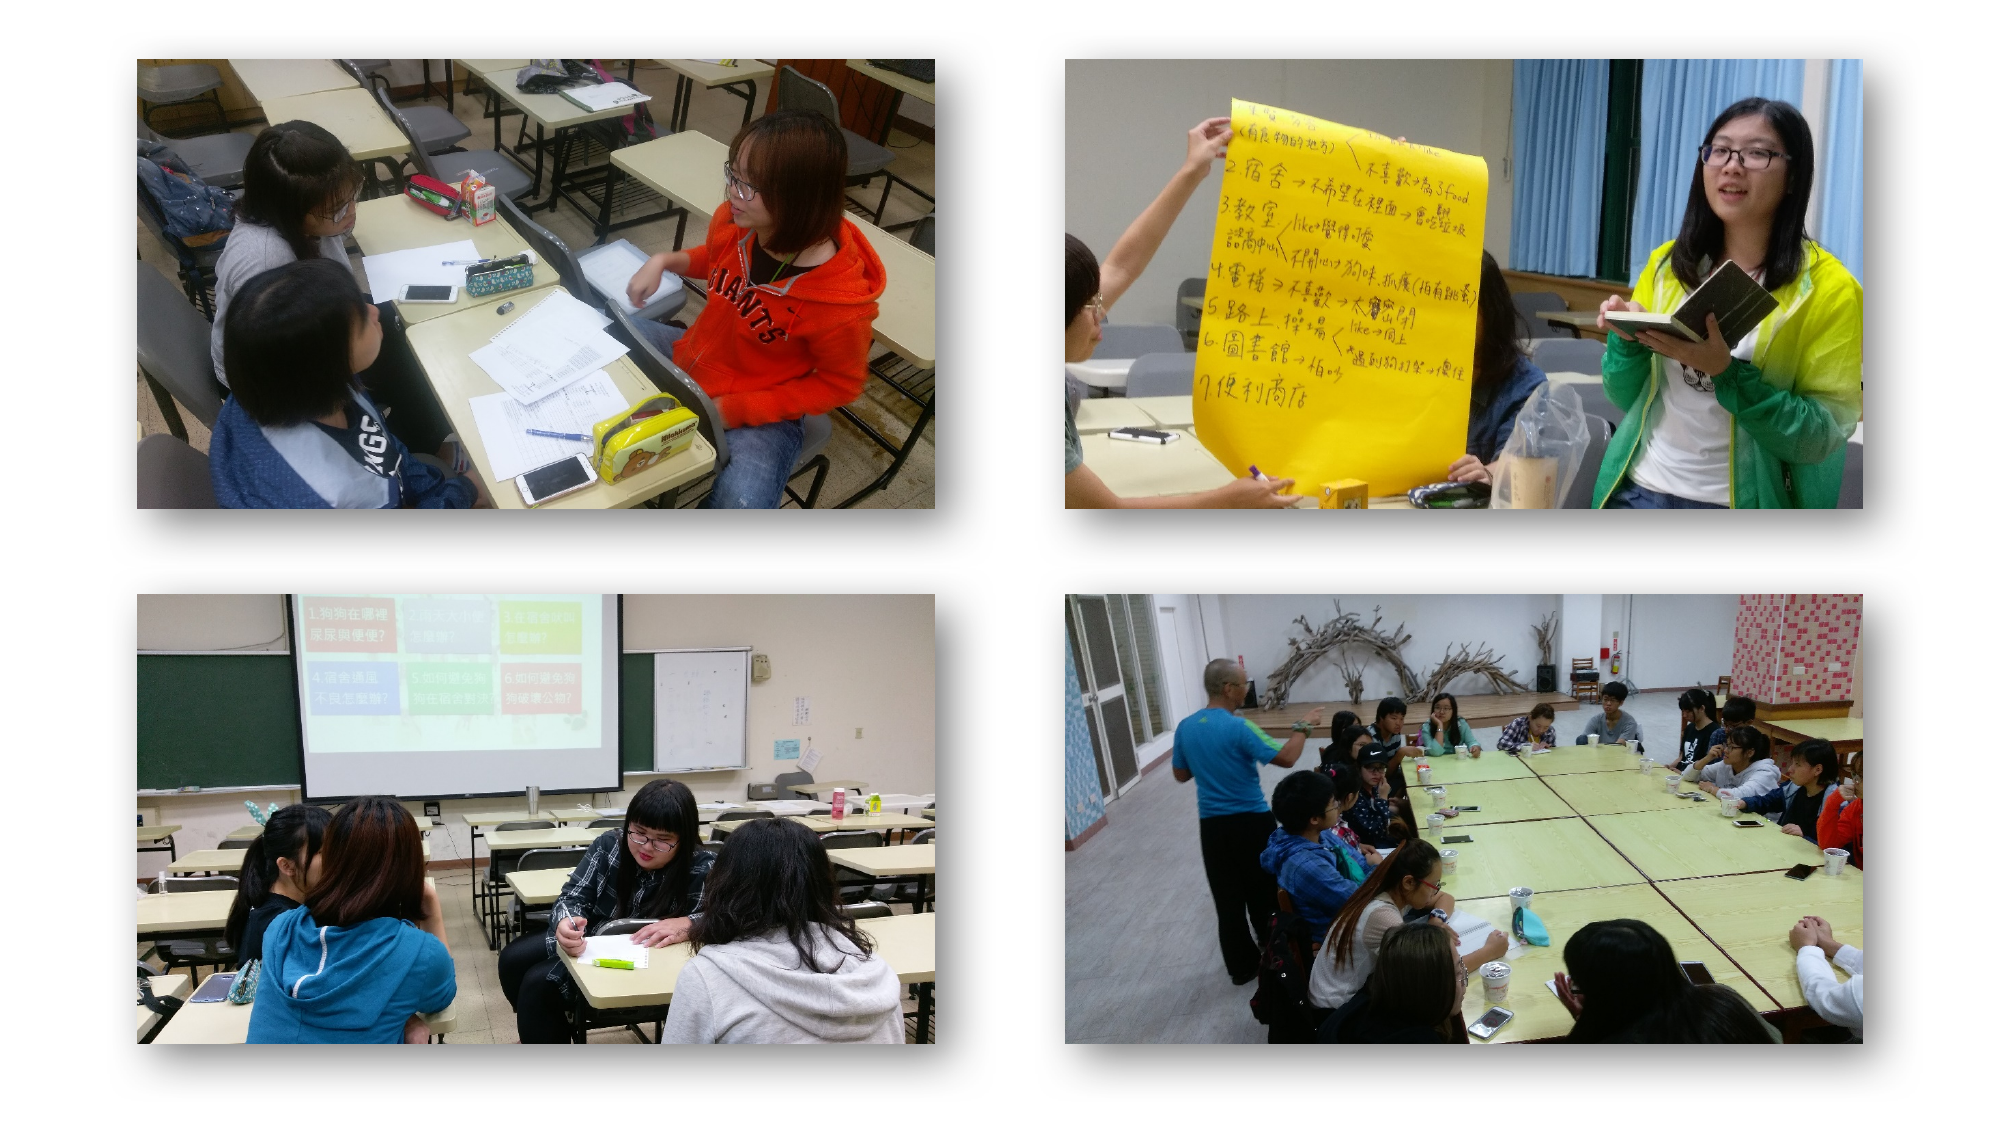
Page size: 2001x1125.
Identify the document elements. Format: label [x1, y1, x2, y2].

picture [1064, 59, 1863, 509]
list [137, 594, 935, 1044]
picture [137, 59, 935, 509]
picture [1064, 594, 1863, 1044]
